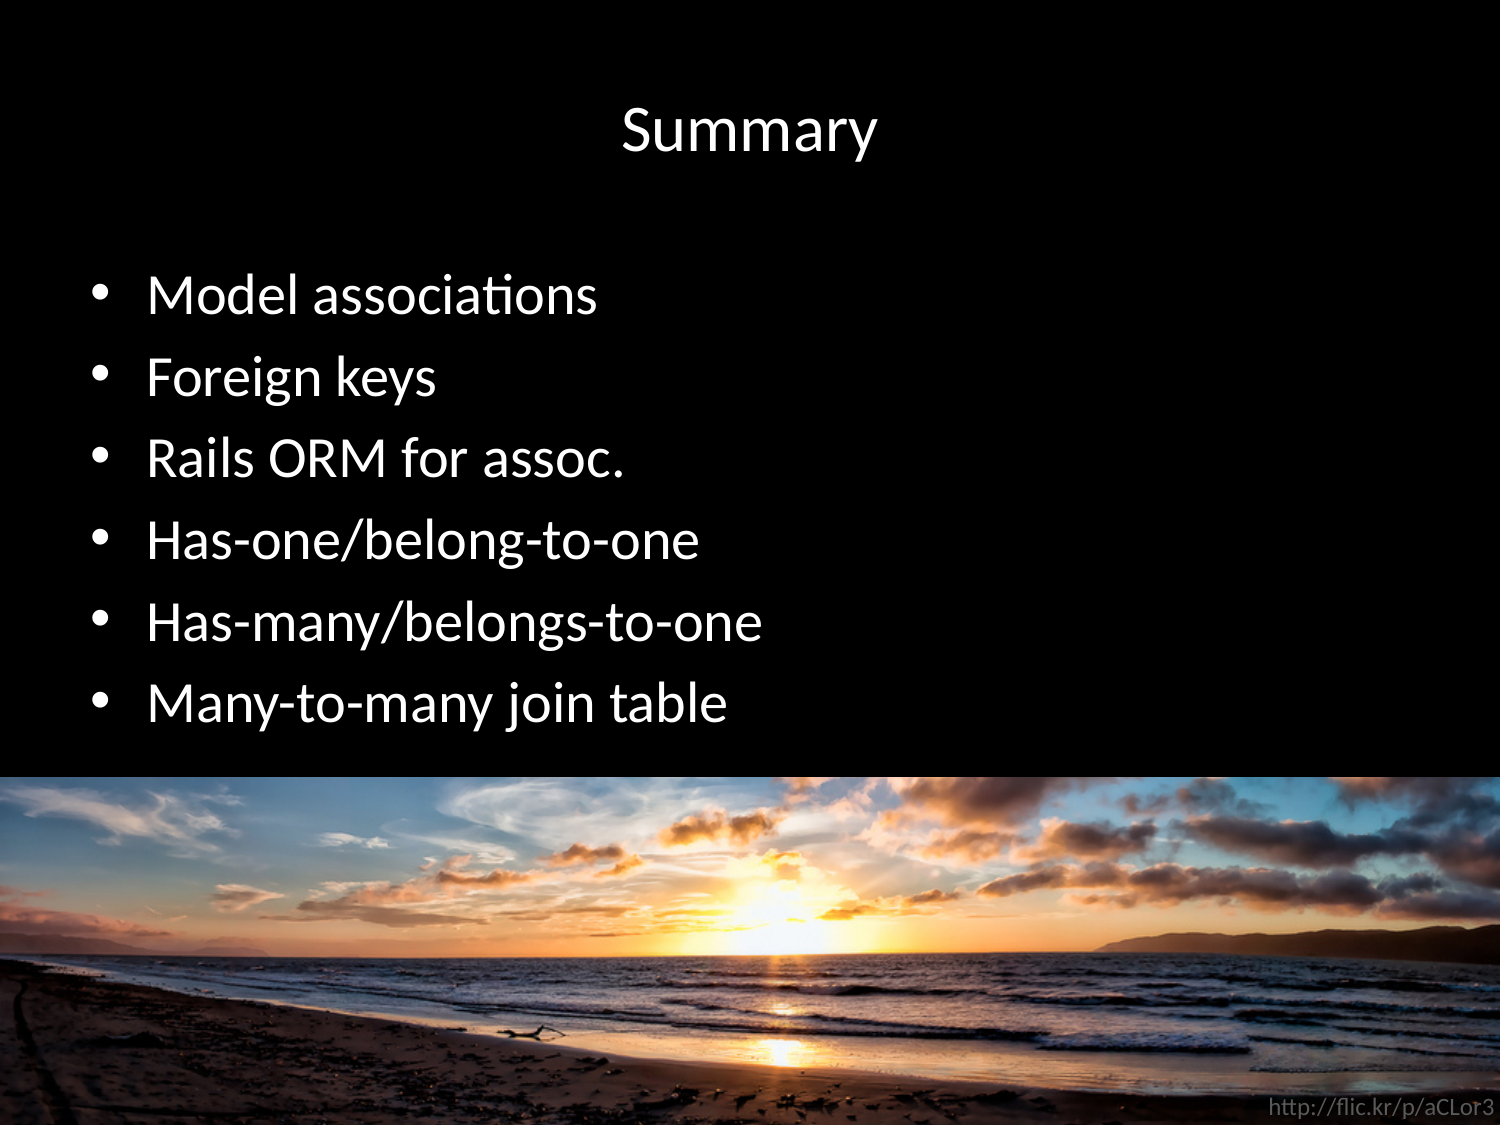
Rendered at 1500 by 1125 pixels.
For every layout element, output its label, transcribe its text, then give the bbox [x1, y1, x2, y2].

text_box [0, 776, 1500, 1125]
title Summary [75, 31, 1425, 219]
list Model associations Foreign keys Rails ORM for assoc. Has-one/belong-to-one Has-many/belongs-to-one Many-to-many join table [75, 248, 1425, 775]
